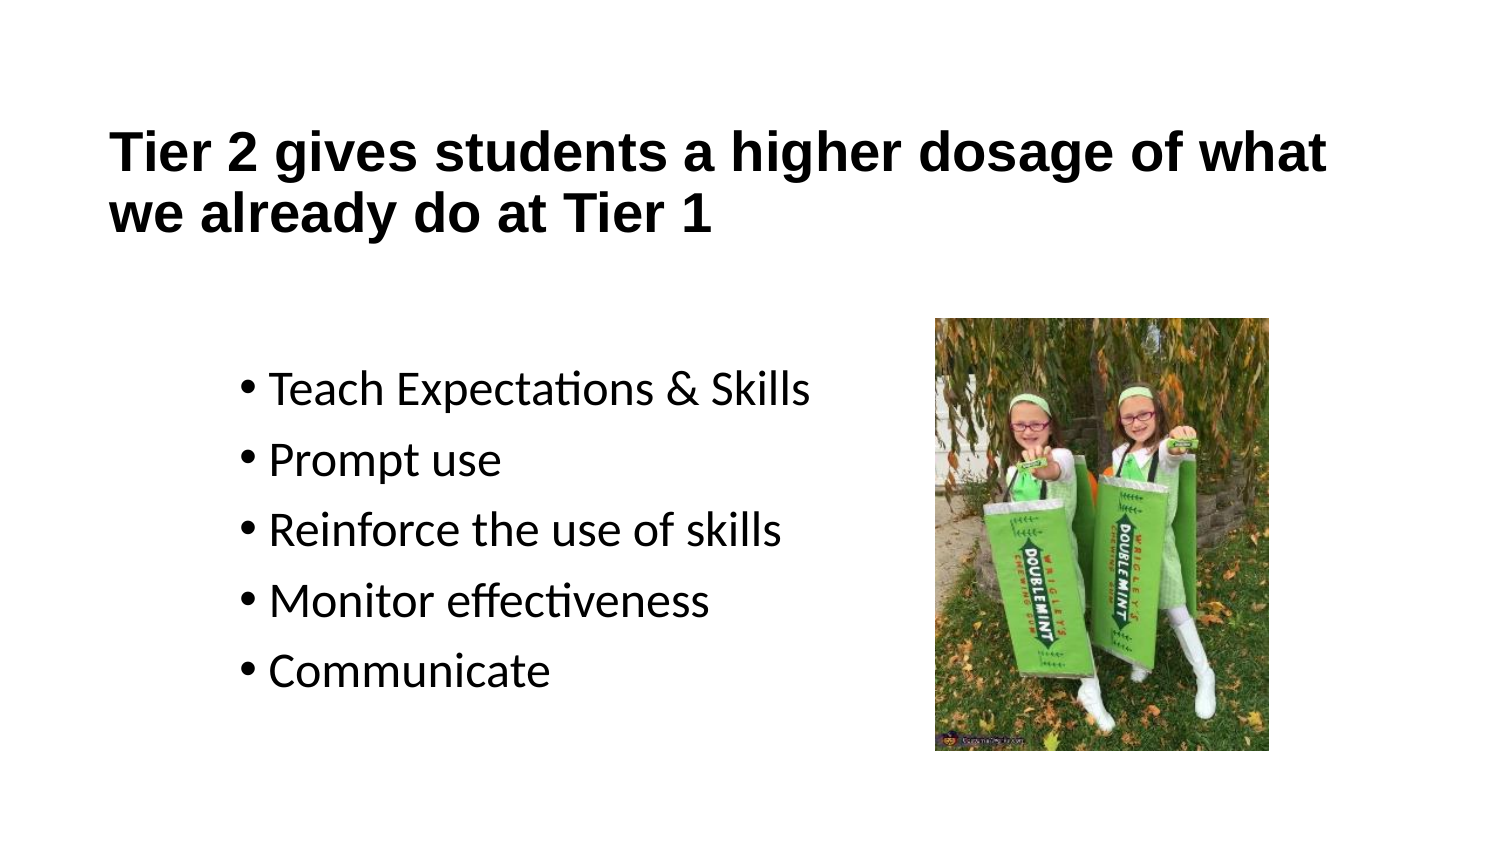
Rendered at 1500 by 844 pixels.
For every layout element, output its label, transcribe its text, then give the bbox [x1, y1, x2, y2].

picture [934, 318, 1270, 751]
title Tier 2 gives students a higher dosage of what we already do at Tier 1 [98, 56, 1379, 319]
list Teach Expectations & Skills Prompt use Reinforce the use of skills Monitor effectiveness Communicate [228, 356, 1066, 814]
